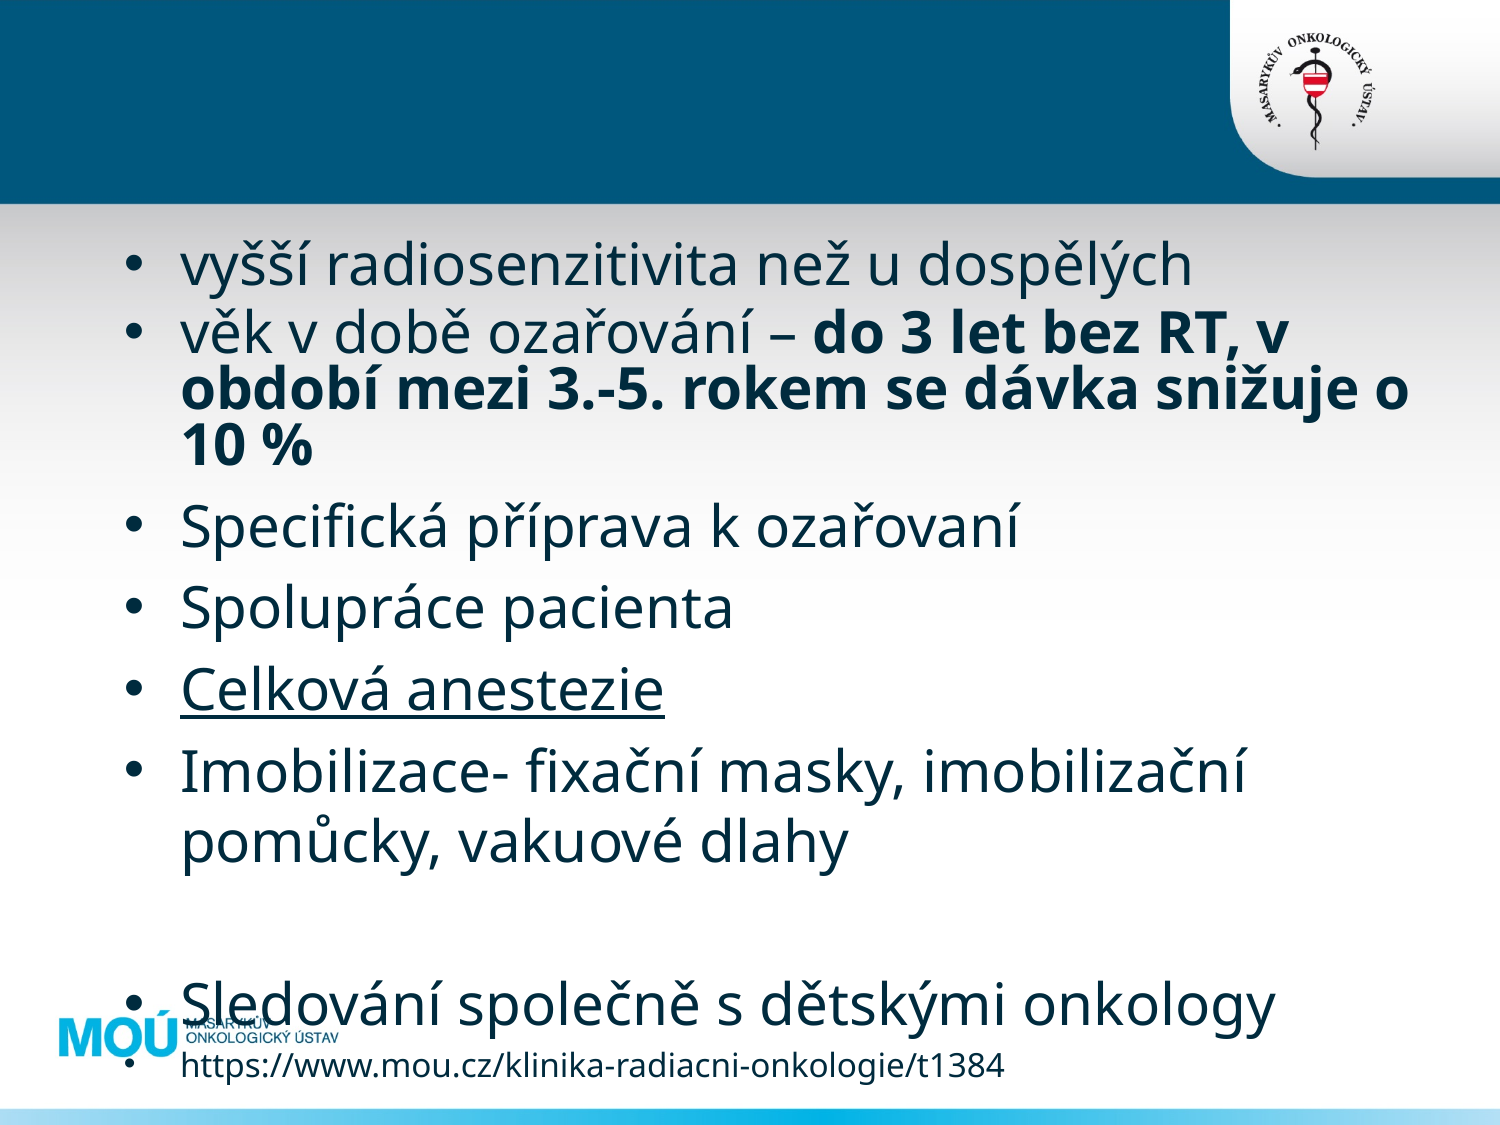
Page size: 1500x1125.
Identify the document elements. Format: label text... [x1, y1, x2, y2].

picture [1230, 0, 1500, 177]
list vyšší radiosenzitivita než u dospělých věk v době ozařování – do 3 let bez RT, v období mezi 3.-5. rokem se dávka snižuje o 10 % Specifická příprava k ozařovaní Spolupráce pacienta Celková anestezie Imobilizace- fixační masky, imobilizační pomůcky, vakuové dlahy Sledování společně s dětskými onkology https://www.mou.cz/klinika-radiacni-onkologie/t1384 [108, 219, 1459, 1100]
picture [0, 204, 1500, 1125]
